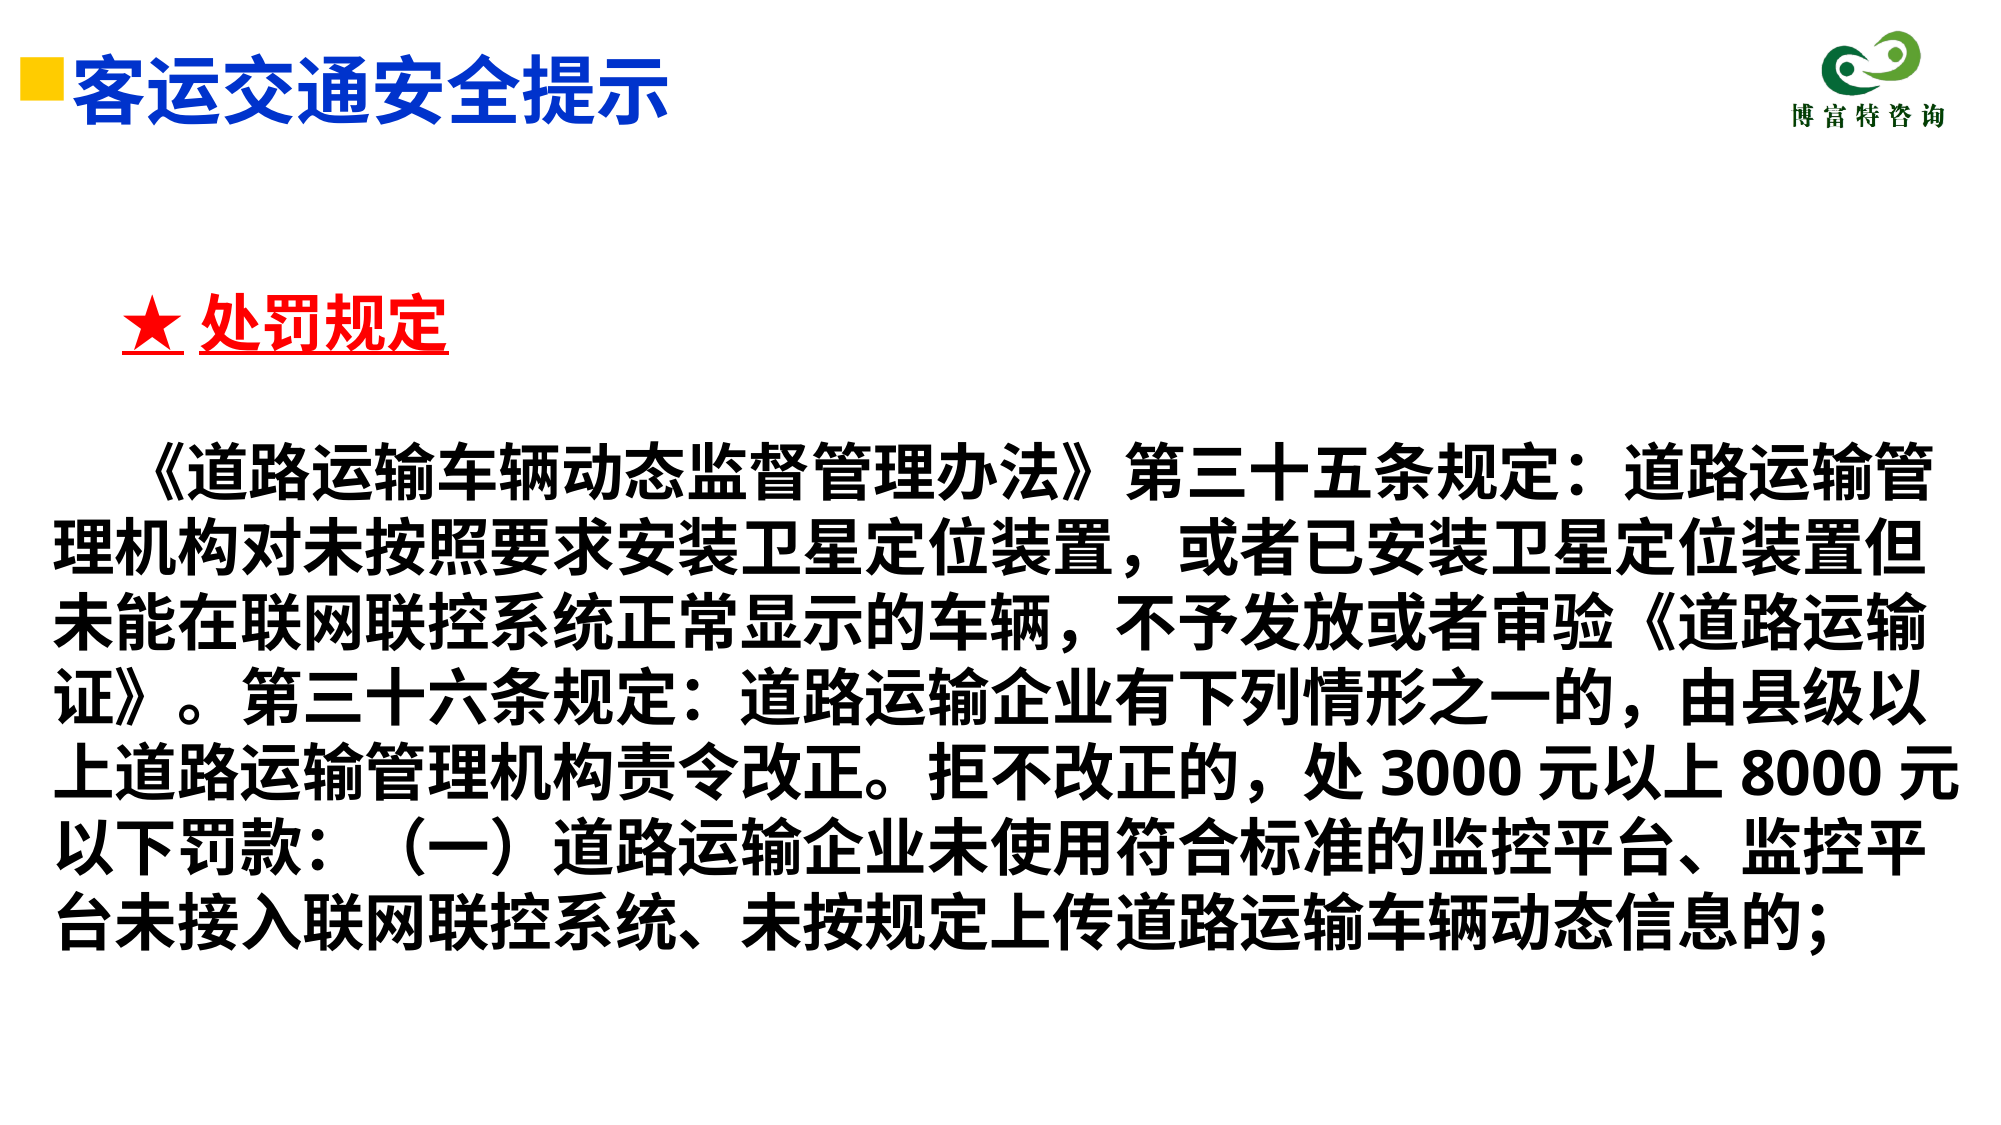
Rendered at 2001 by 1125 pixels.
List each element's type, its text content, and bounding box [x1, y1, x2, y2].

picture [1772, 30, 1969, 131]
title ★处罚规定 《道路运输车辆动态监督管理办法》第三十五条规定：道路运输管理机构对未按照要求安装卫星定位装置，或者已安装卫星定位装置但未能在联网联控系统正常显示的车辆，不予发放或者审验《道路运输证》。第三十六条规定：道路运输企业有下列情形之一的，由县级以上道路运输管理机构责令改正。拒不改正的，处3000元以上8000元以下罚款：（一）道路运输企业未使用符合标准的监控平台、监控平台未接入联网联控系统、未按规定上传道路运输车辆动态信息的； [37, 133, 2000, 1108]
subtitle 客运交通安全提示 [0, 17, 1796, 110]
